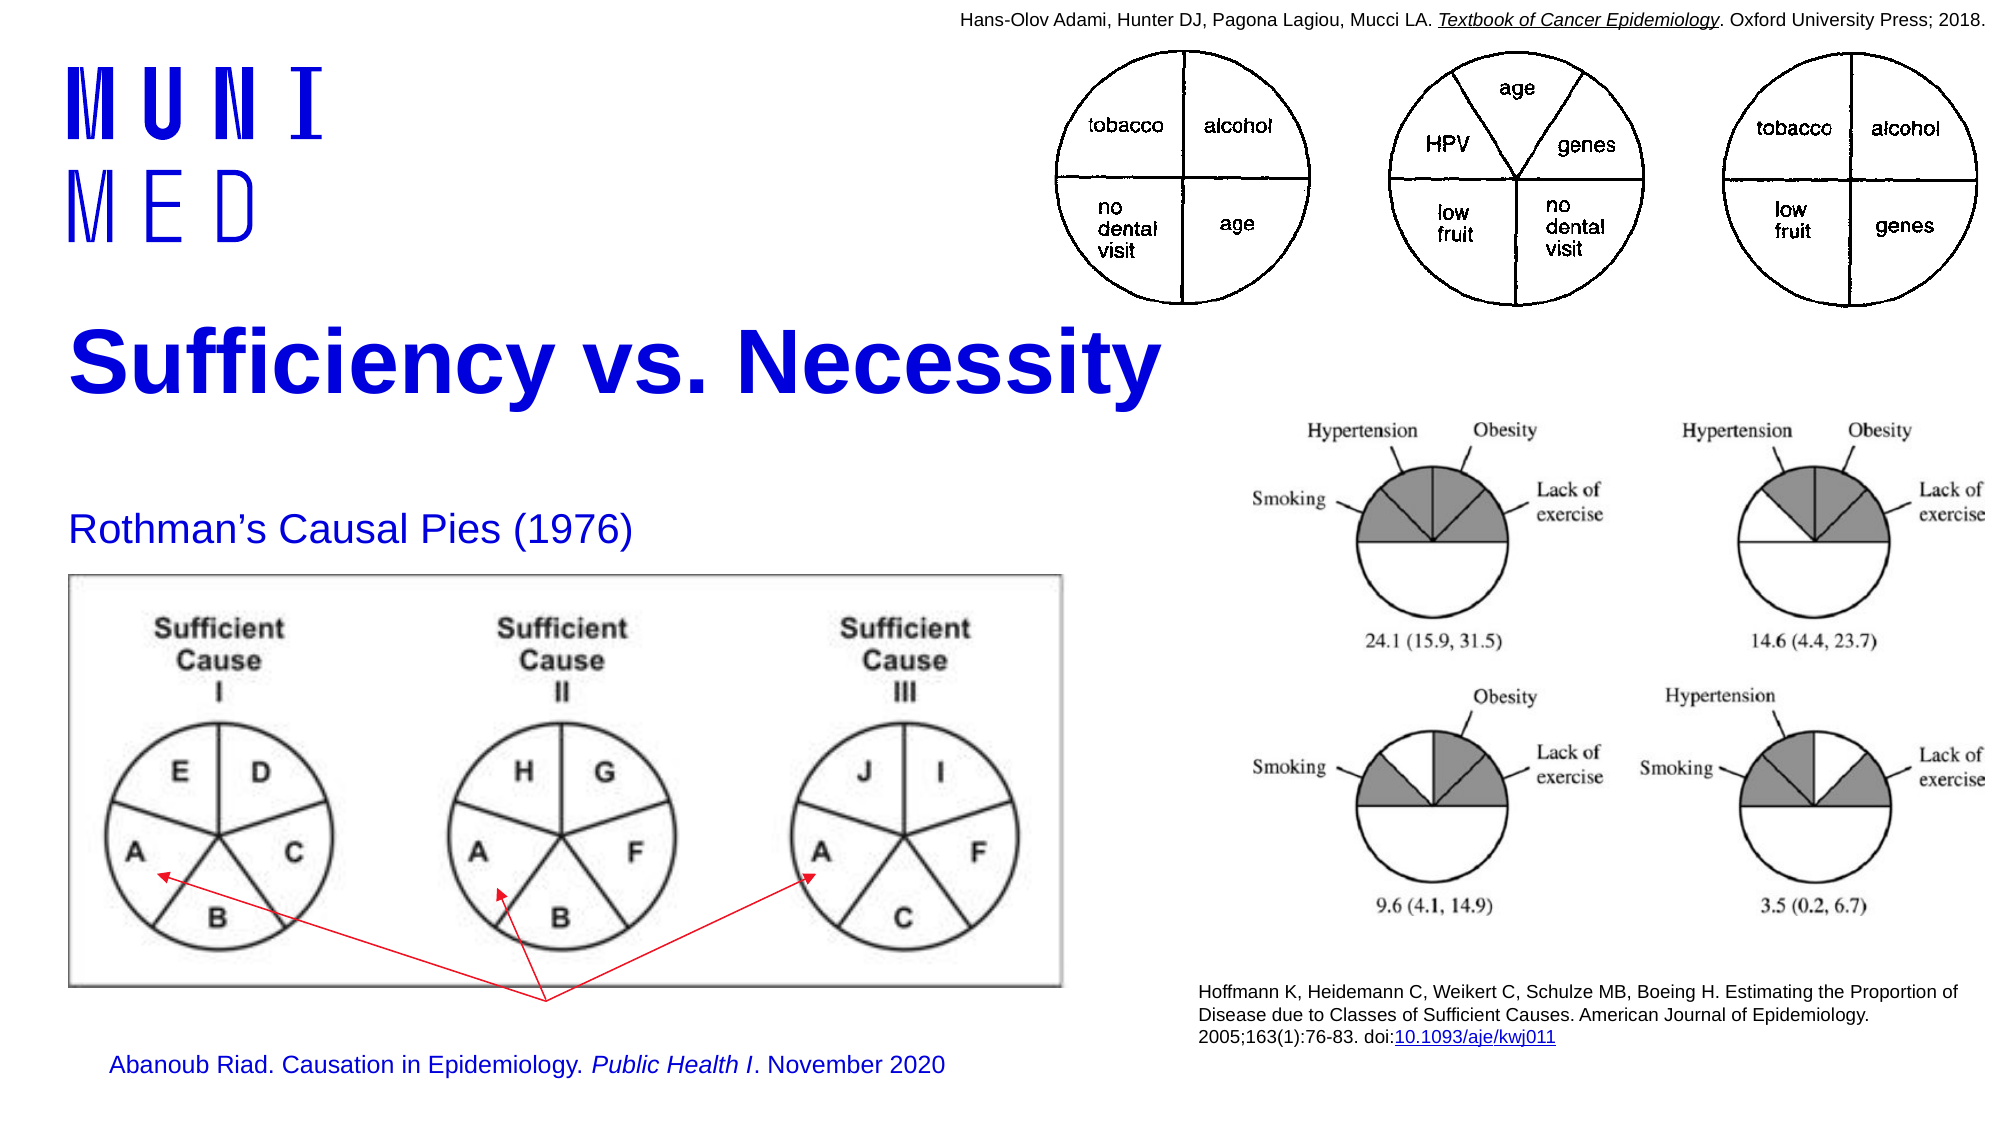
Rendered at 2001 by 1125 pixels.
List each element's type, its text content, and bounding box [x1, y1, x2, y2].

picture [1253, 422, 1985, 916]
footer Abanoub Riad. Causation in Epidemiology. Public Health I. November 2020 [109, 1042, 1409, 1084]
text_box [547, 873, 817, 1002]
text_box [496, 887, 547, 1000]
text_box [156, 873, 547, 1002]
text_box Hans-Olov Adami, Hunter DJ, Pagona Lagiou, Mucci LA. Textbook of Cancer Epidemiology. Oxford University Press; 2018. ‌ [945, 0, 2000, 38]
picture [67, 574, 1069, 988]
text_box Hoffmann K, Heidemann C, Weikert C, Schulze MB, Boeing H. Estimating the Proportion of Disease due to Classes of Sufficient Causes. American Journal of Epidemiology. 2005;163(1):76-83. doi:10.1093/aje/kwj011 [1183, 972, 2000, 1055]
picture [1054, 49, 1979, 321]
title Sufficiency vs. Necessity [68, 320, 1202, 423]
text_box Rothman’s Causal Pies (1976) [68, 476, 668, 563]
